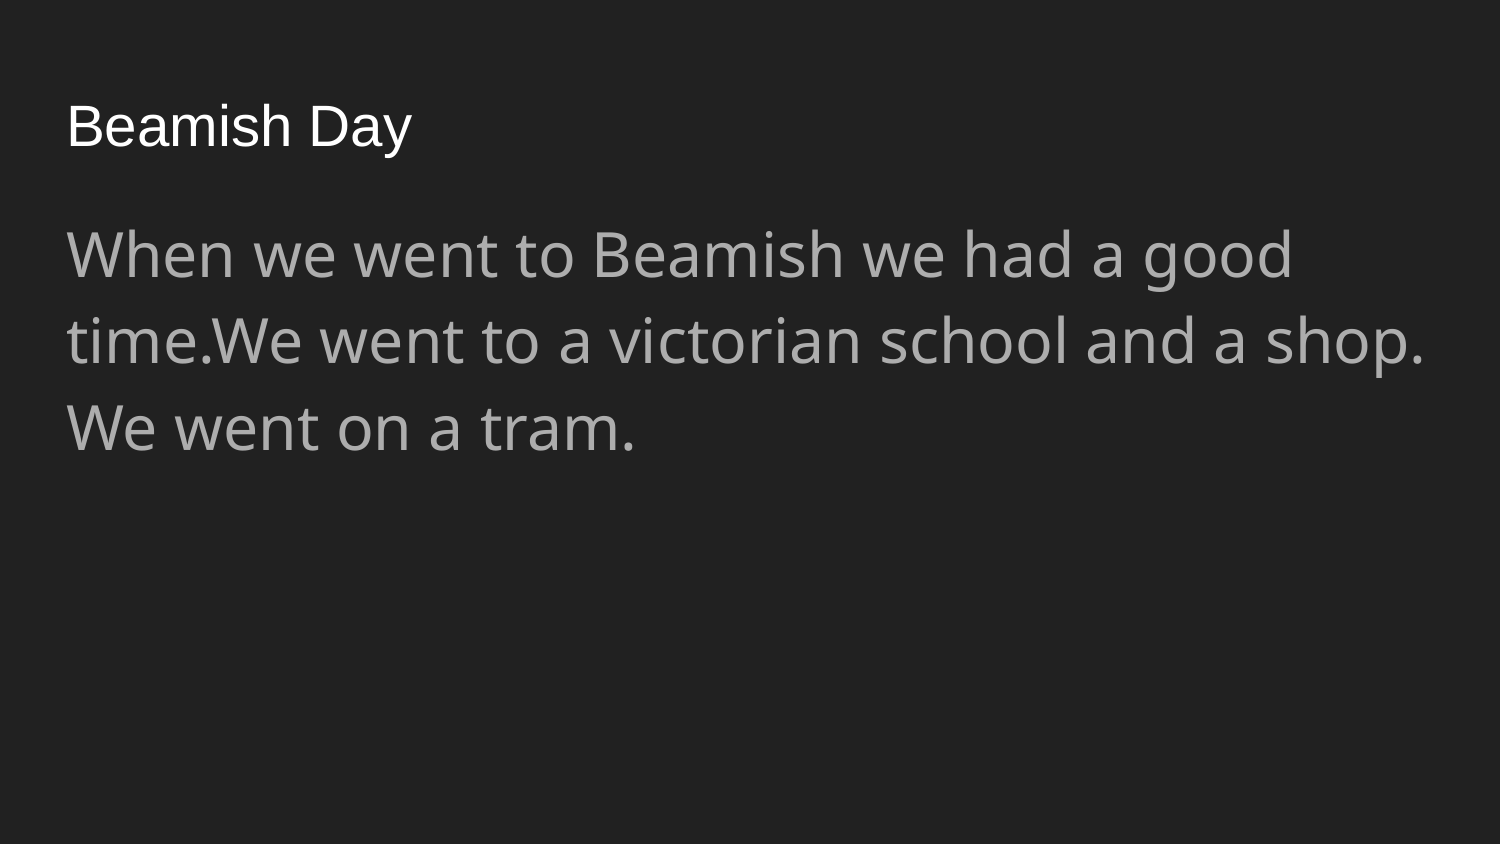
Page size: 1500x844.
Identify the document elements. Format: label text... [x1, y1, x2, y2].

title Beamish Day [51, 72, 1449, 167]
list When we went to Beamish we had a good time.We went to a victorian school and a shop. We went on a tram. [51, 189, 1449, 750]
